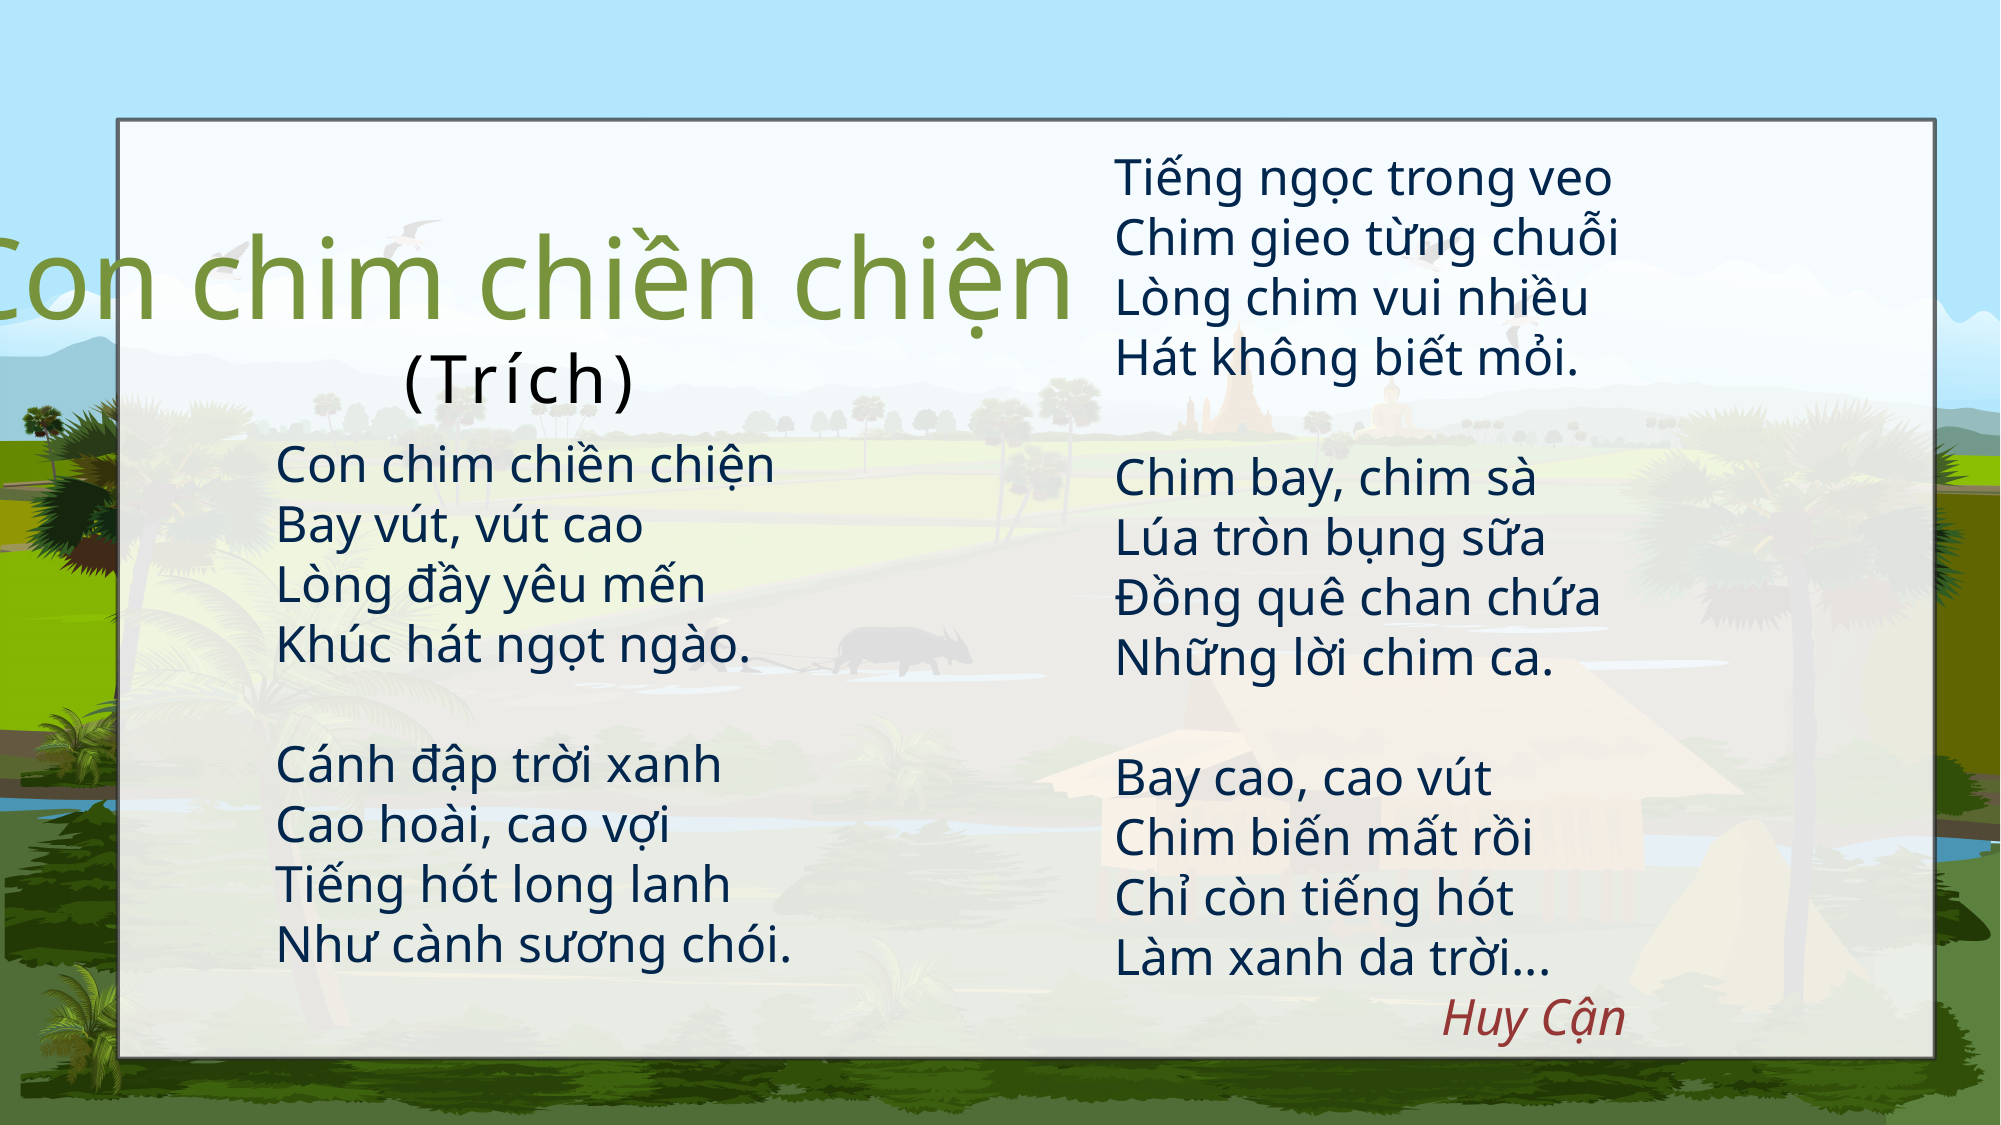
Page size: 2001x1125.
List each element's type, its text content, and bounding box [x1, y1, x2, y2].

text_box [116, 134, 1937, 1064]
picture [0, 0, 2001, 1125]
text_box [116, 118, 1937, 134]
text_box (Trích) [389, 328, 649, 424]
text_box Con chim chiền chiện Bay vút, vút cao Lòng đầy yêu mến Khúc hát ngọt ngào. Cánh đập trời xanh Cao hoài, cao vợi Tiếng hót long lanh Như cành sương chói. [260, 424, 853, 1040]
text_box Con chim chiền chiện [0, 199, 1093, 350]
text_box Tiếng ngọc trong veo Chim gieo từng chuỗi Lòng chim vui nhiều Hát không biết mỏi. Chim bay, chim sà Lúa tròn bụng sữa Đồng quê chan chứa Những lời chim ca. Bay cao, cao vút Chim biến mất rồi Chỉ còn tiếng hót Làm xanh da trời... Huy Cận [1100, 138, 1642, 1053]
